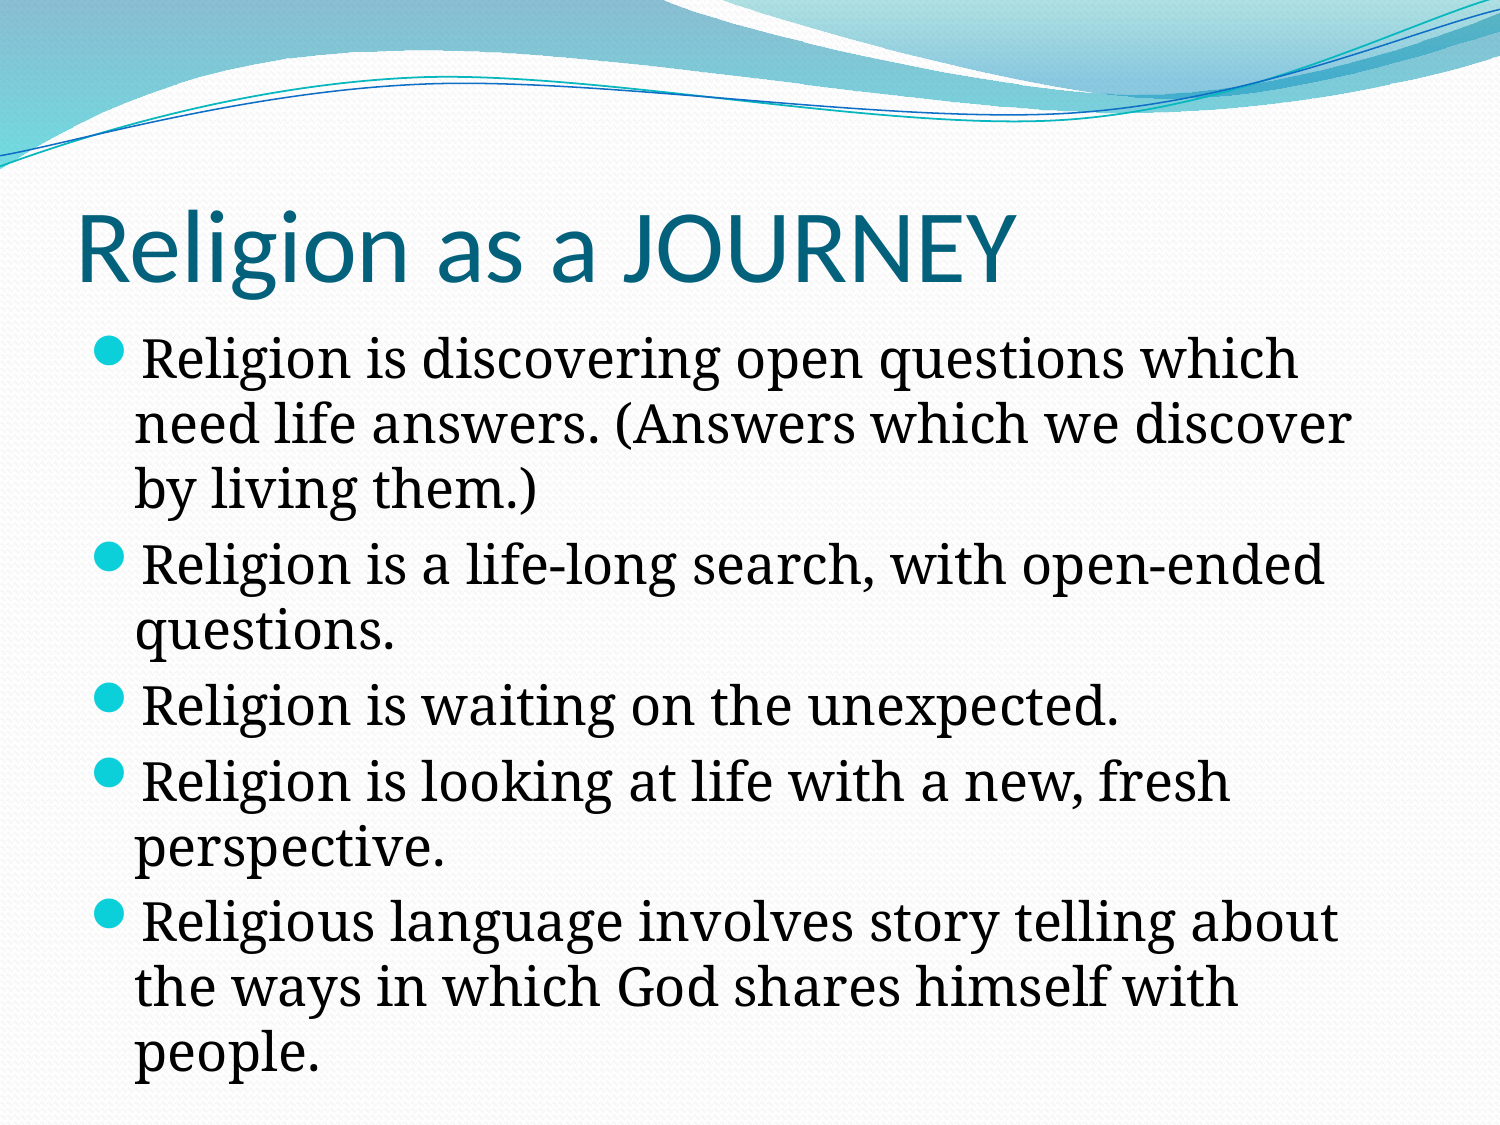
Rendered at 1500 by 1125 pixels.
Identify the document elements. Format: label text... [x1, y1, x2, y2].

list Religion is discovering open questions which need life answers. (Answers which we discover by living them.) Religion is a life-long search, with open-ended questions. Religion is waiting on the unexpected. Religion is looking at life with a new, fresh perspective. Religious language involves story telling about the ways in which God shares himself with people. [75, 317, 1425, 1038]
title Religion as a JOURNEY [75, 115, 1425, 303]
